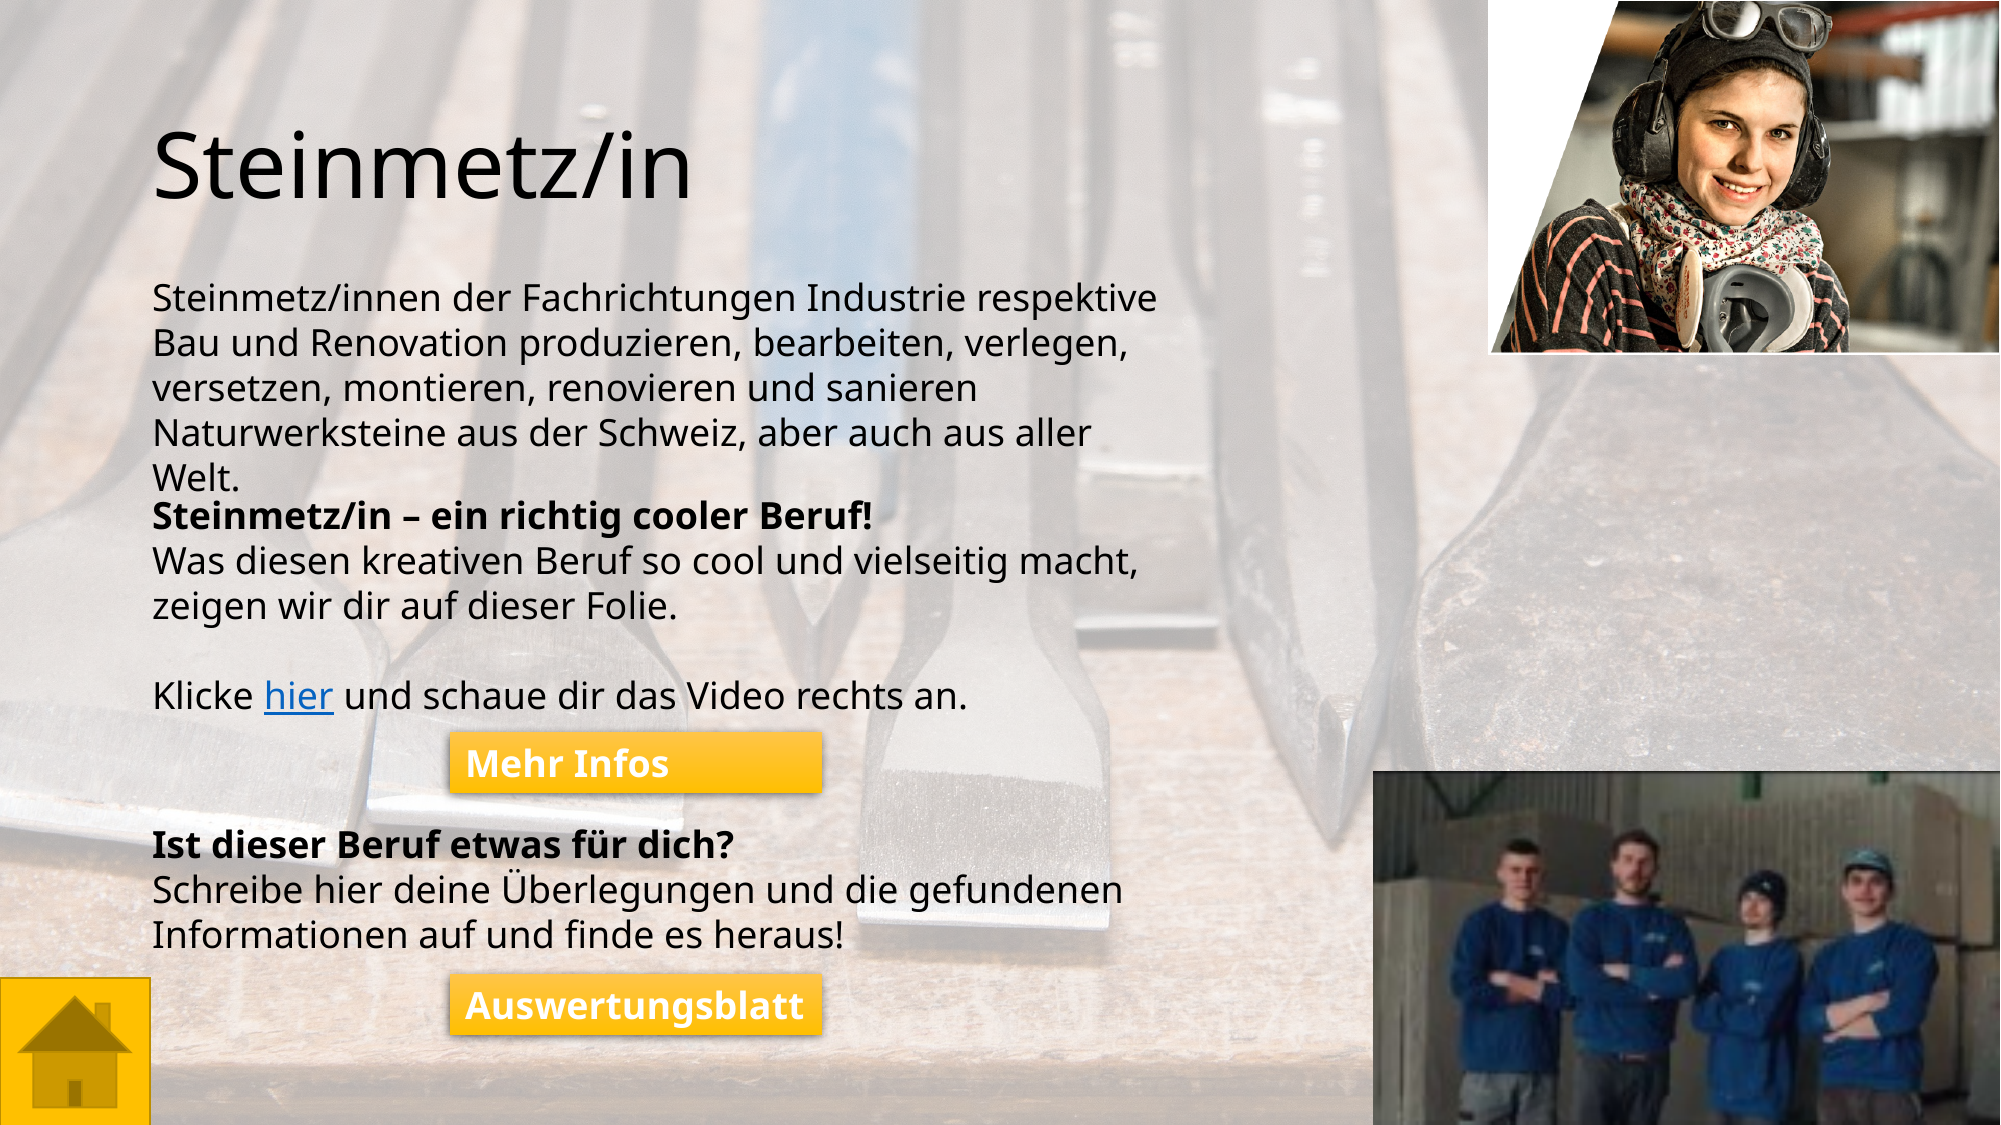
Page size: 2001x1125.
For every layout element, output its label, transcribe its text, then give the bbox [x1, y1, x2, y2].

text_box Auswertungsblatt [450, 974, 822, 1035]
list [1372, 770, 2000, 1125]
text_box [0, 977, 151, 1125]
text_box Ist dieser Beruf etwas für dich? Schreibe hier deine Überlegungen und die gefundenen Informationen auf und finde es heraus! [137, 813, 1178, 964]
text_box Steinmetz/innen der Fachrichtungen Industrie respektive Bau und Renovation produzieren, bearbeiten, verlegen, versetzen, montieren, renovieren und sanieren Naturwerksteine aus der Schweiz, aber auch aus aller Welt. [137, 266, 1178, 484]
title Steinmetz/in [137, 59, 1488, 278]
text_box Steinmetz/in – ein richtig cooler Beruf! Was diesen kreativen Beruf so cool und vielseitig macht, zeigen wir dir auf dieser Folie. Klicke hier und schaue dir das Video rechts an. [137, 484, 1178, 731]
text_box Mehr Infos [450, 732, 822, 793]
picture [1488, 0, 2000, 355]
